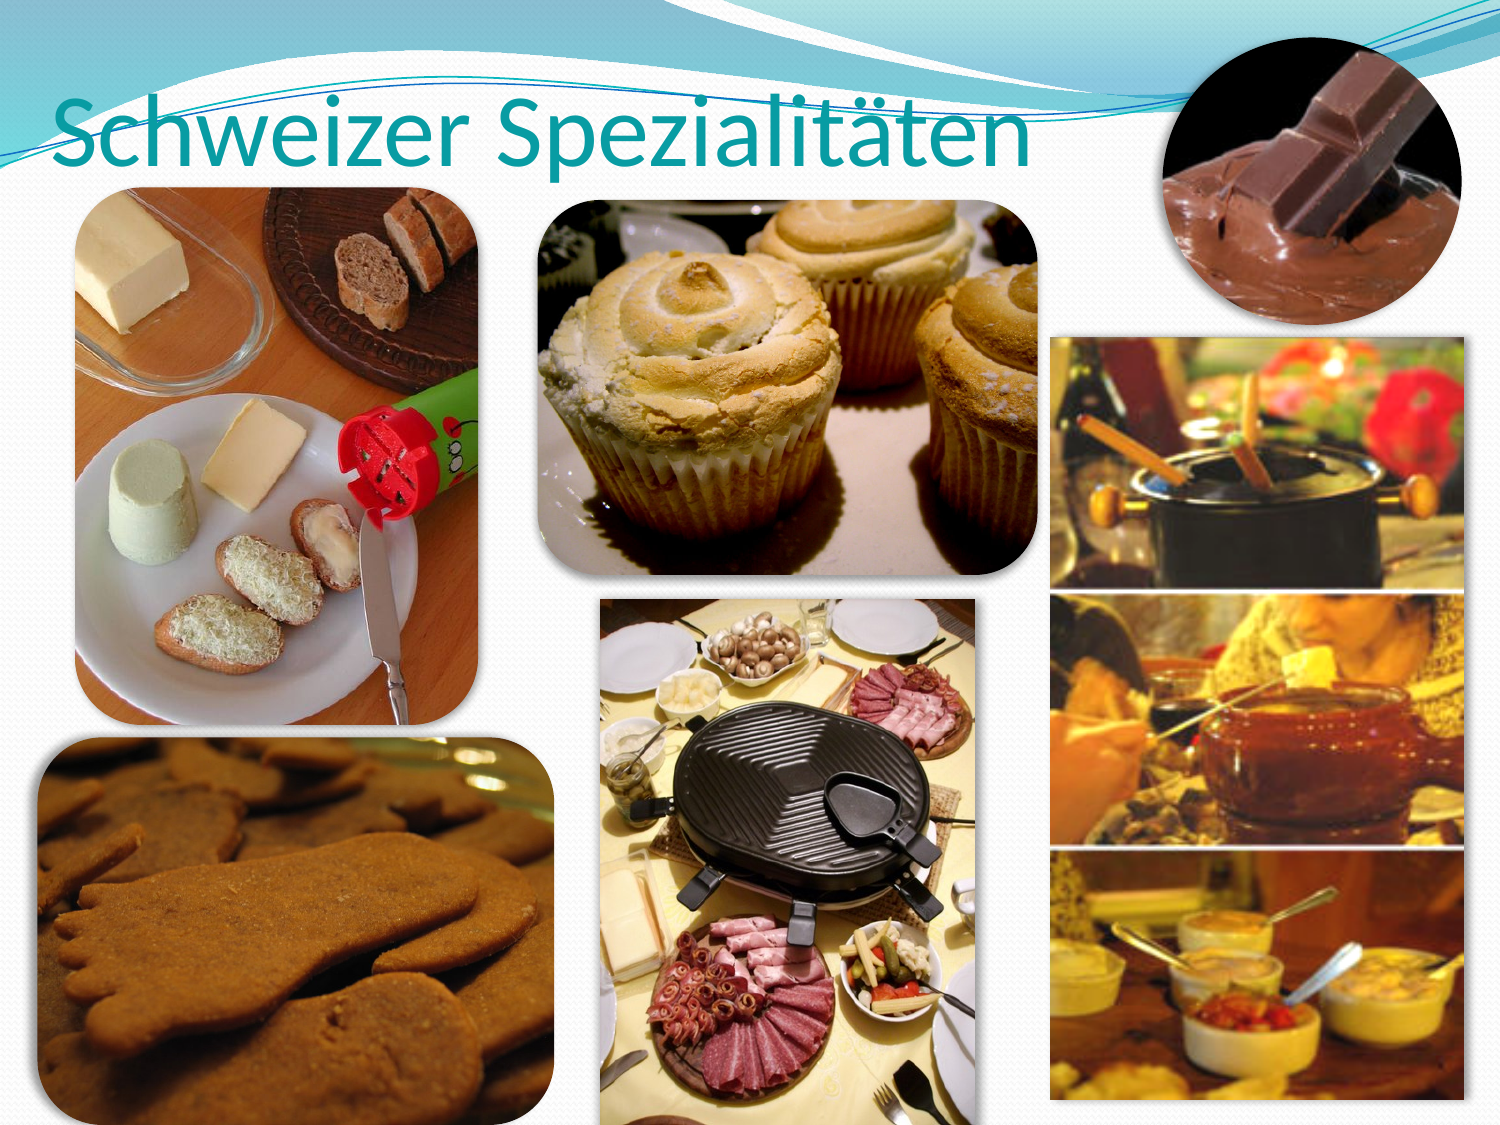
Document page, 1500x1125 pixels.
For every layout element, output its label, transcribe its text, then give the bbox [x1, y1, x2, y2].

picture [599, 599, 976, 1125]
picture [1049, 337, 1464, 1101]
picture [537, 199, 1038, 576]
picture [37, 737, 555, 1125]
picture [74, 187, 479, 726]
title Schweizer Spezialitäten [50, 0, 1150, 188]
picture [1162, 37, 1462, 326]
